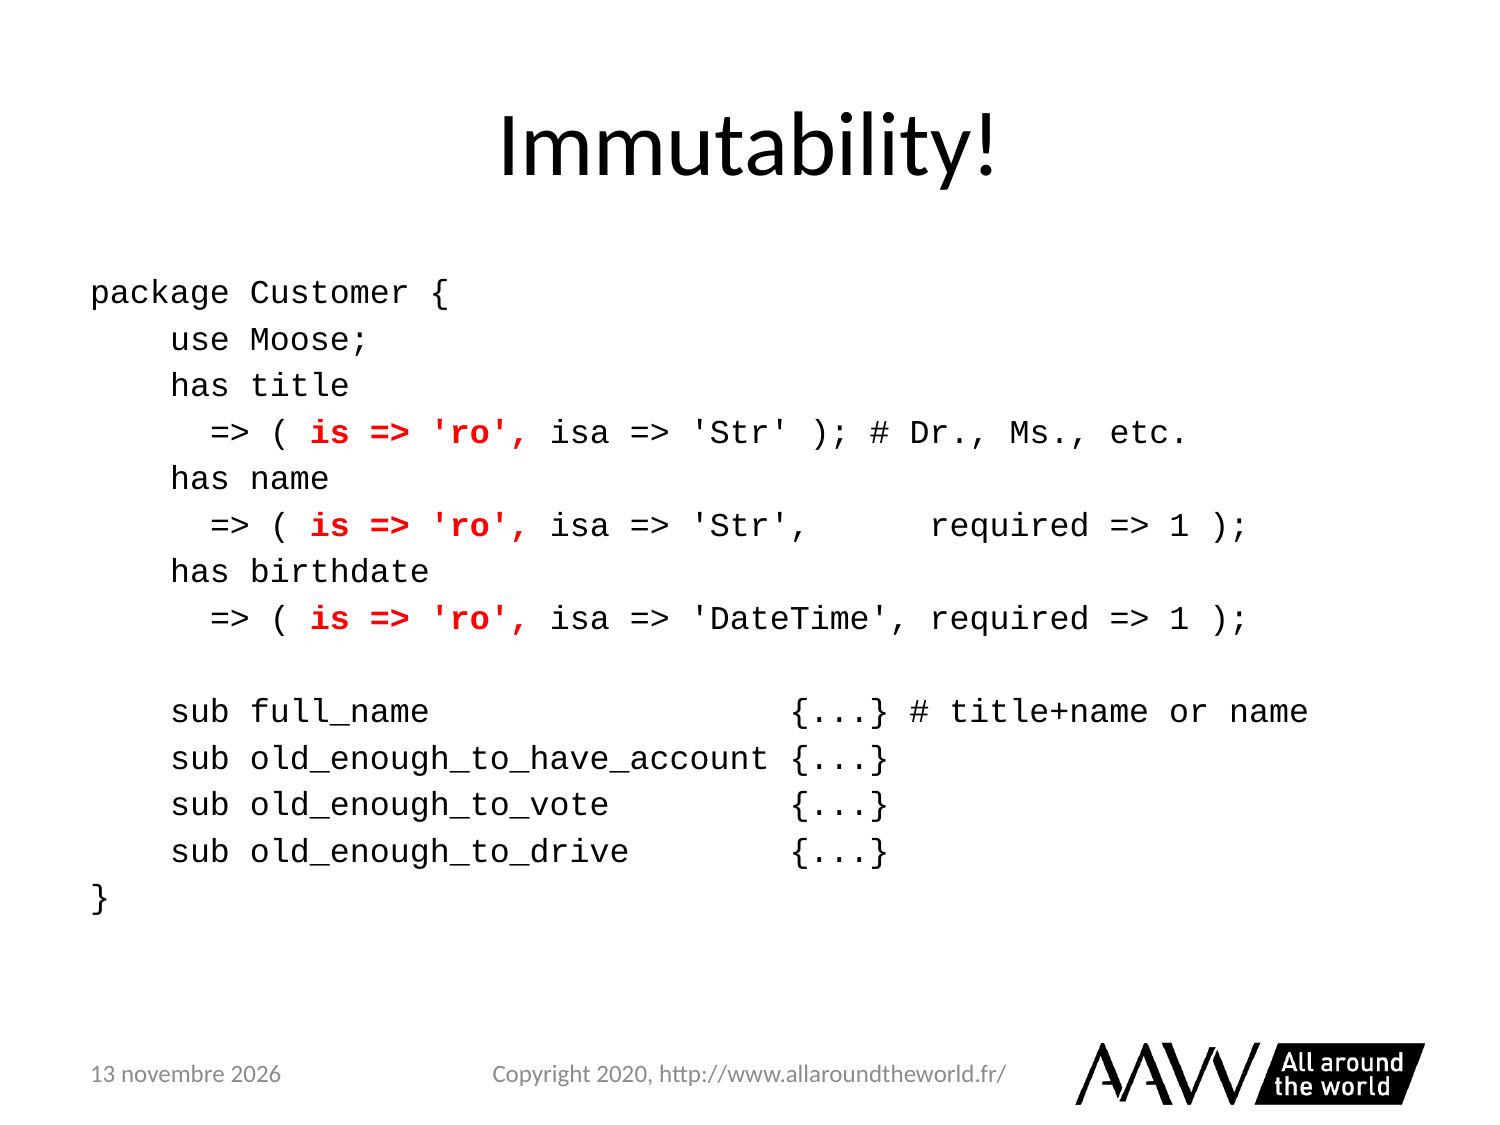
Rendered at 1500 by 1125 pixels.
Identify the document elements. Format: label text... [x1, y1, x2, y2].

title Immutability! [75, 45, 1425, 233]
slide_number 6 février 2021 [75, 1042, 425, 1103]
footer Copyright 2020, http://www.allaroundtheworld.fr/ [425, 1042, 1075, 1103]
picture [1074, 1042, 1425, 1105]
list package Customer { use Moose; has title => ( is => 'ro', isa => 'Str' ); # Dr., Ms., etc. has name => ( is => 'ro', isa => 'Str', required => 1 ); has birthdate => ( is => 'ro', isa => 'DateTime', required => 1 ); sub full_name {...} # title+name or name sub old_enough_to_have_account {...} sub old_enough_to_vote {...} sub old_enough_to_drive {...} } [75, 262, 1425, 1005]
